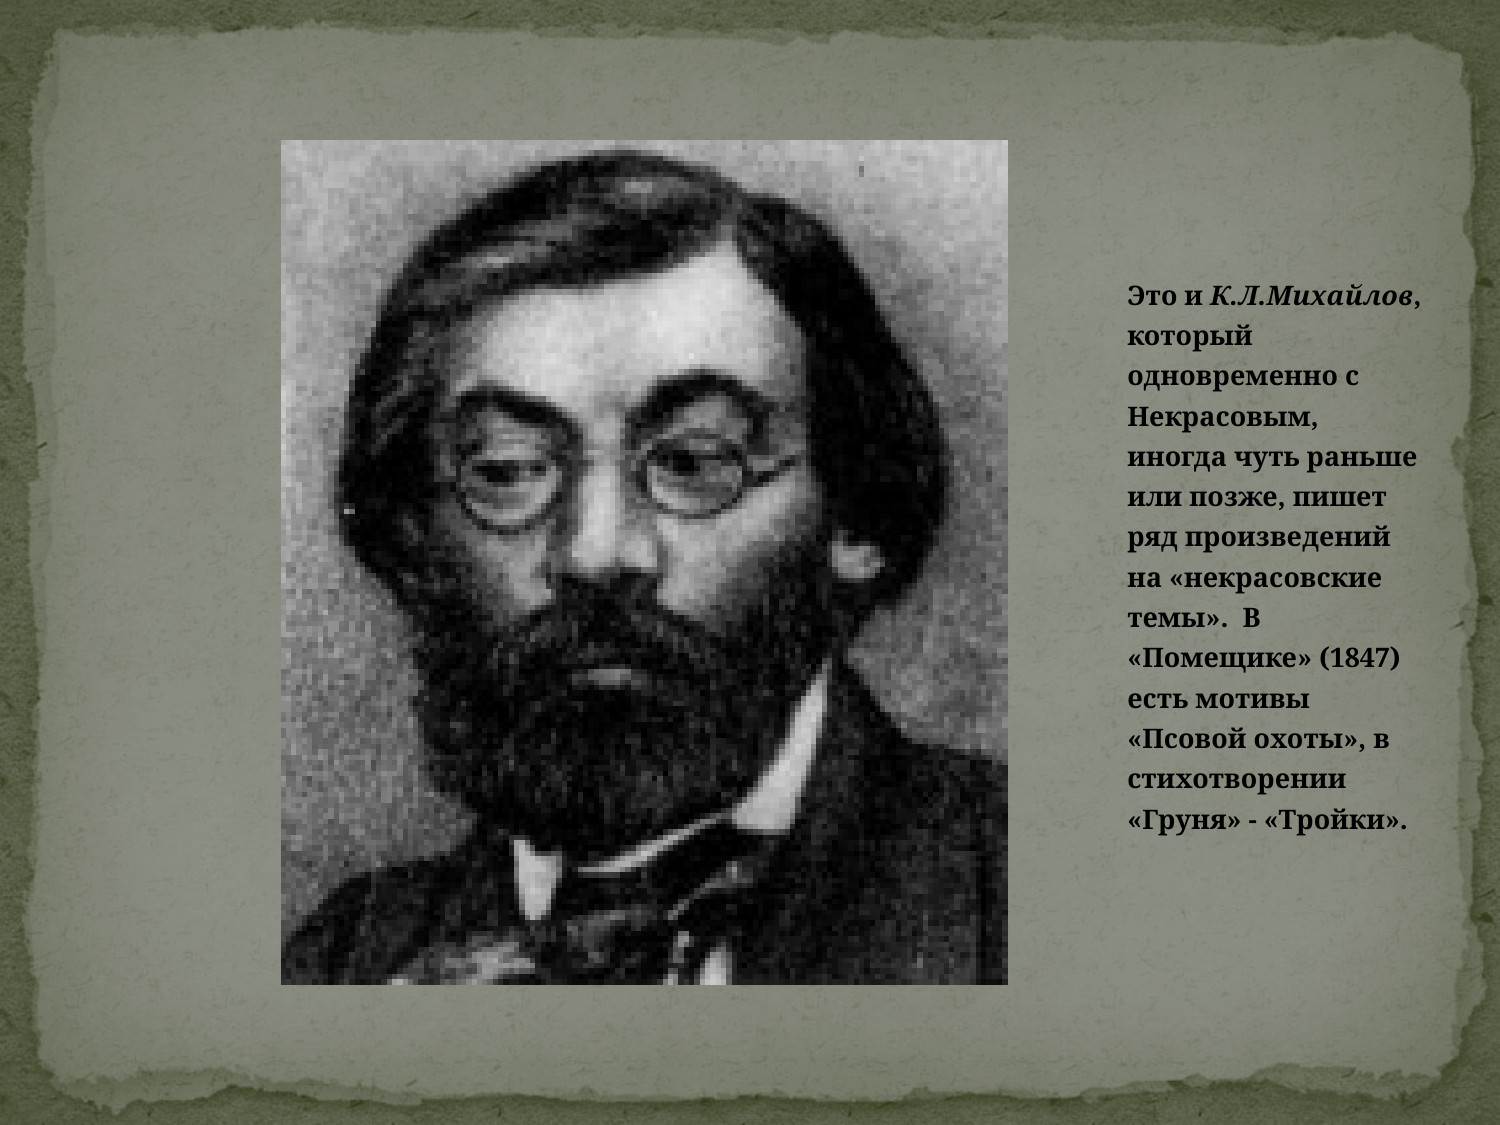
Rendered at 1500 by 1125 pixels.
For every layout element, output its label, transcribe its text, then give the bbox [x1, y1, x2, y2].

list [283, 142, 1007, 984]
list Это и К.Л.Михайлов, который одновременно с Некрасовым, иногда чуть раньше или позже, пишет ряд произведений на «некрасовские темы». В «Помещике» (1847) есть мотивы «Псовой охоты», в стихотворении «Груня» - «Тройки». [1112, 262, 1438, 875]
